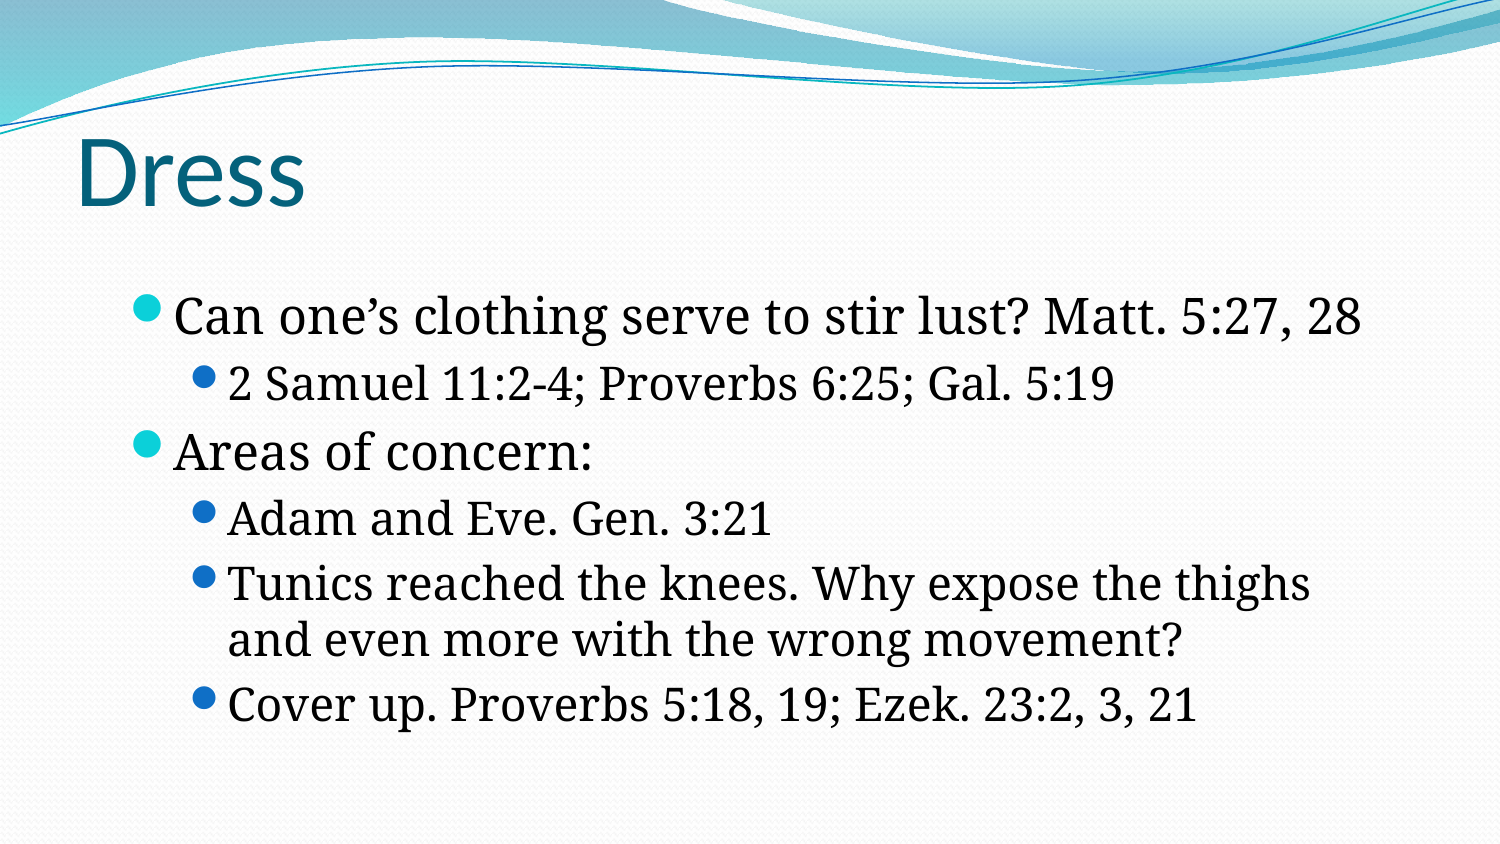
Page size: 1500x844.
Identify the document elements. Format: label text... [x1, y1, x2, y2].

title Dress [75, 86, 1425, 228]
list Can one’s clothing serve to stir lust? Matt. 5:27, 28 2 Samuel 11:2-4; Proverbs 6:25; Gal. 5:19 Areas of concern: Adam and Eve. Gen. 3:21 Tunics reached the knees. Why expose the thighs and even more with the wrong movement? Cover up. Proverbs 5:18, 19; Ezek. 23:2, 3, 21 [114, 276, 1386, 822]
